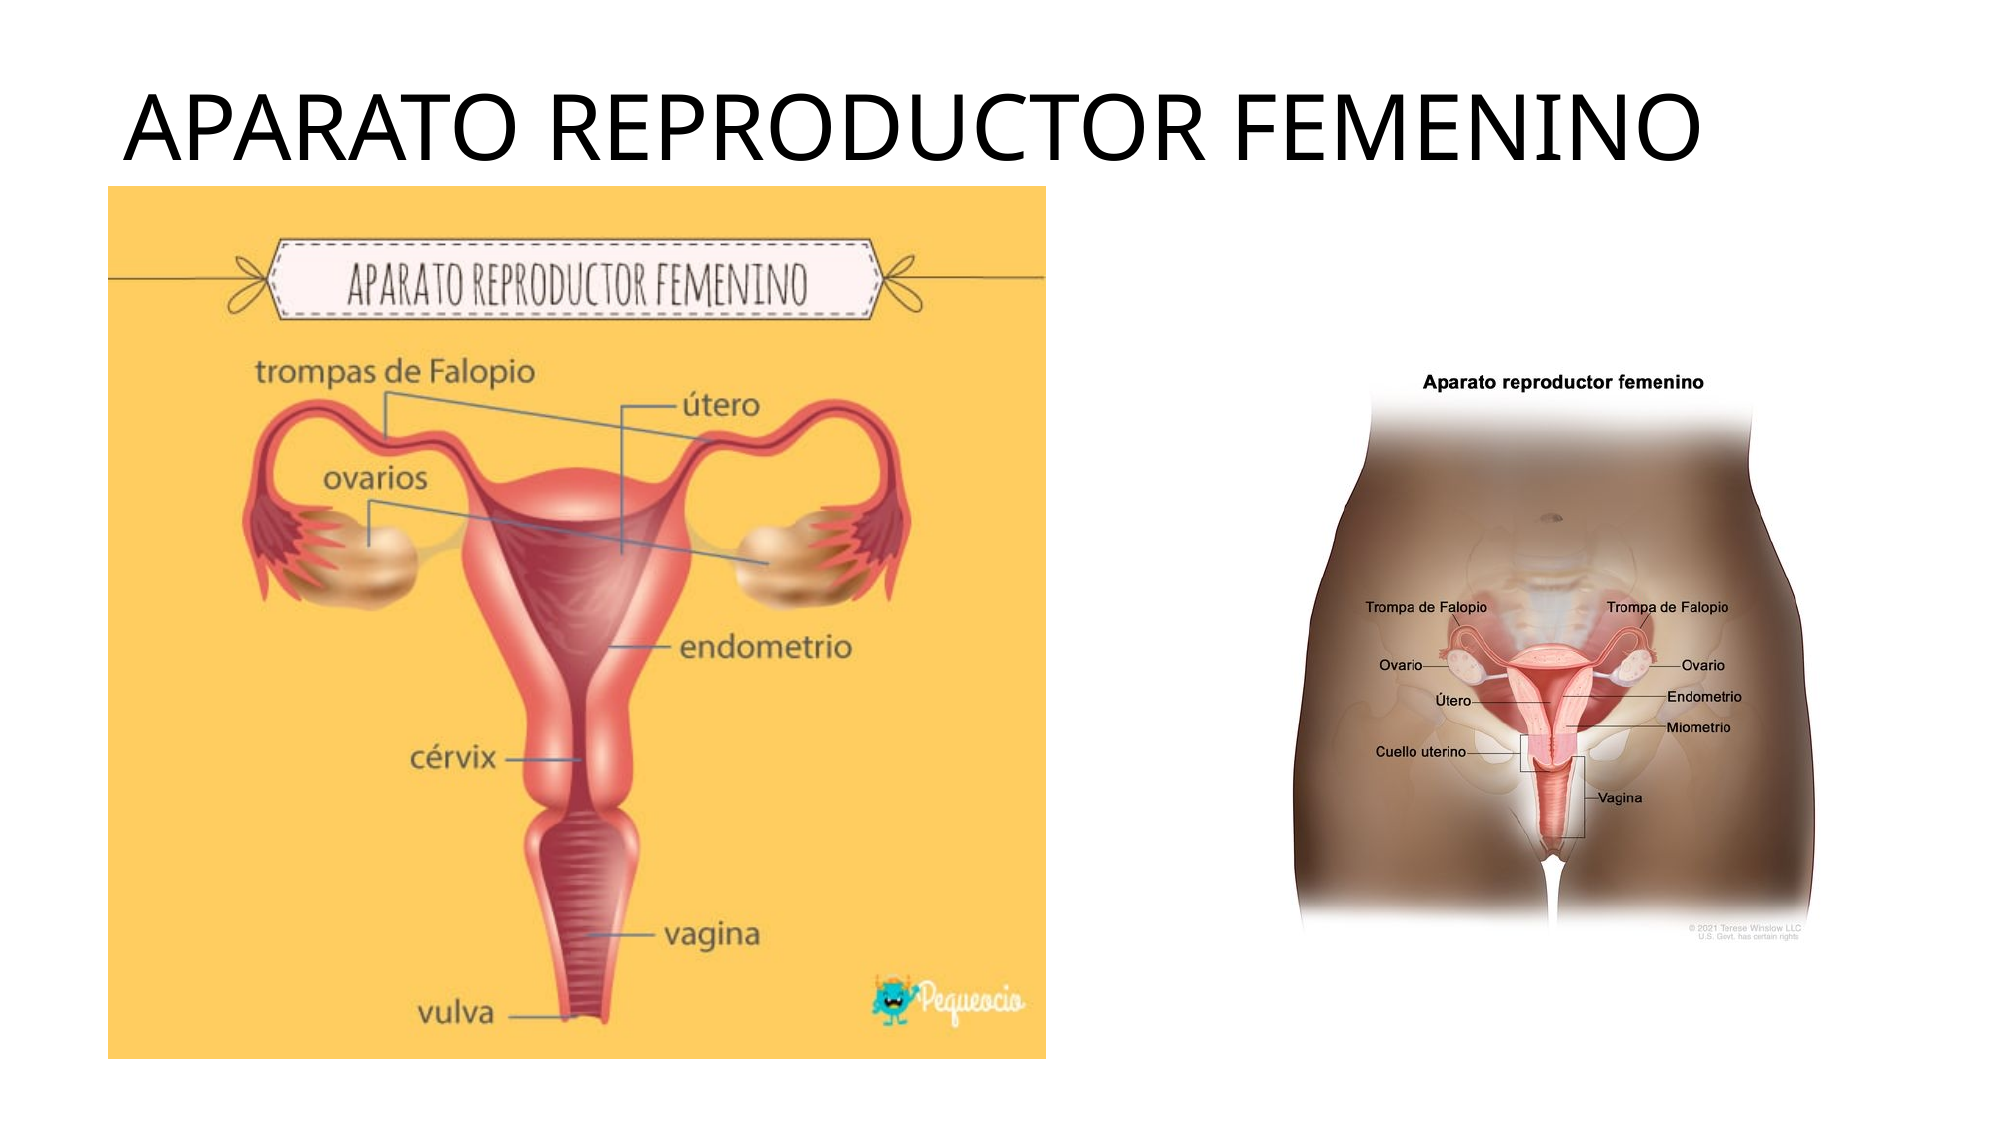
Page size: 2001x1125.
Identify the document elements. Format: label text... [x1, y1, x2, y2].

title APARATO REPRODUCTOR FEMENINO [108, 0, 1809, 262]
picture [1275, 359, 1830, 943]
picture [108, 186, 1046, 1059]
